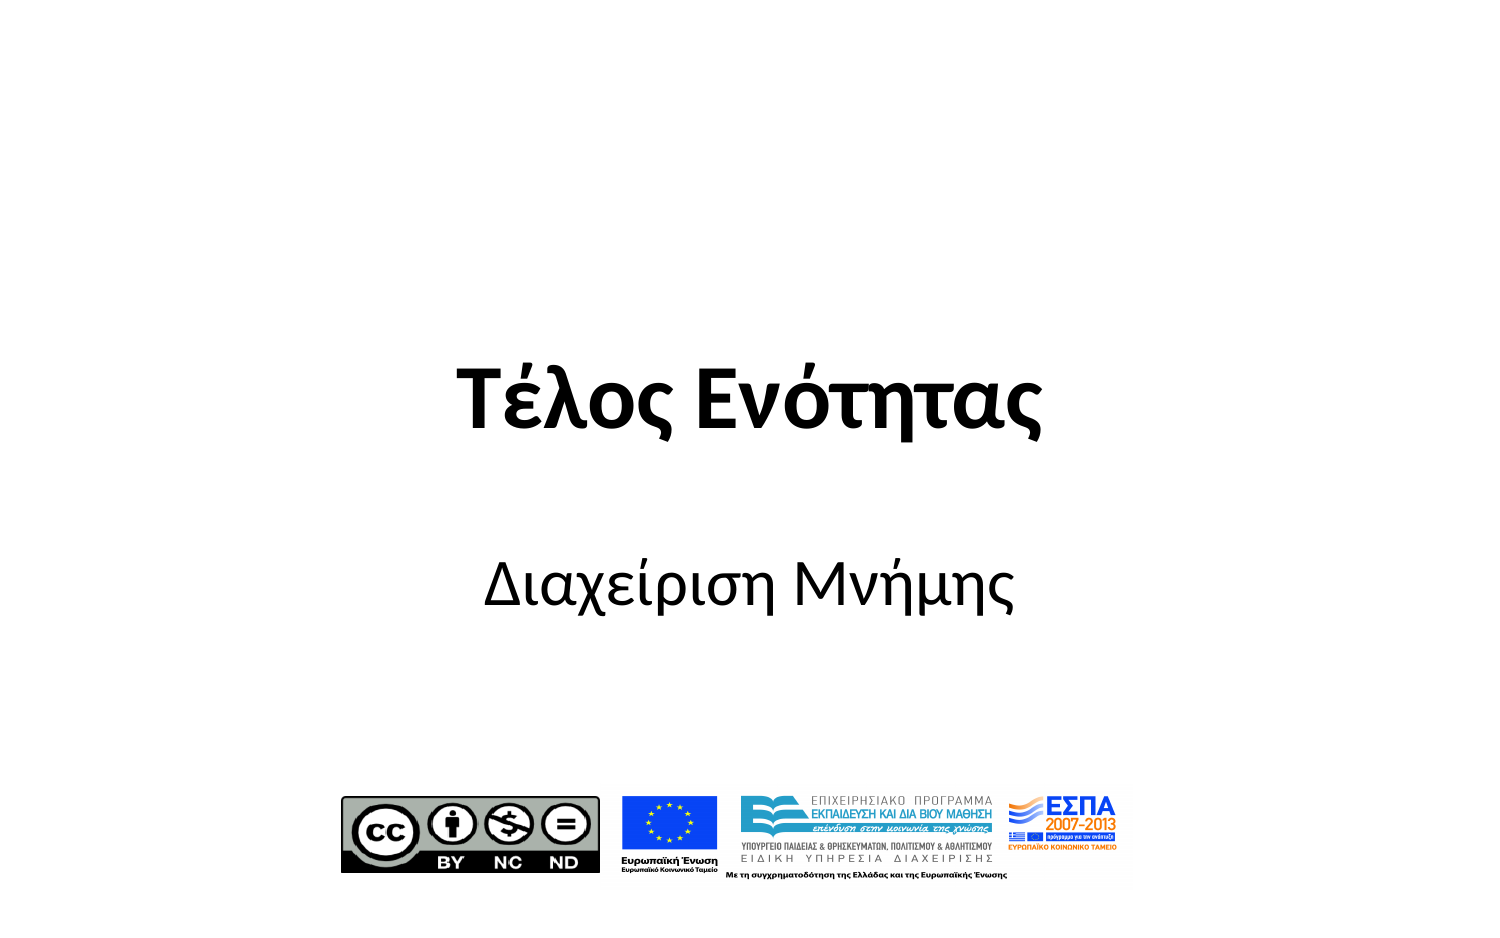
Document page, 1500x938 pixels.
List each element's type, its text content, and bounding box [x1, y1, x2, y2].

title Τέλος Ενότητας [112, 291, 1388, 493]
subtitle Διαχείριση Μνήμης [112, 531, 1388, 771]
picture [341, 783, 1133, 890]
